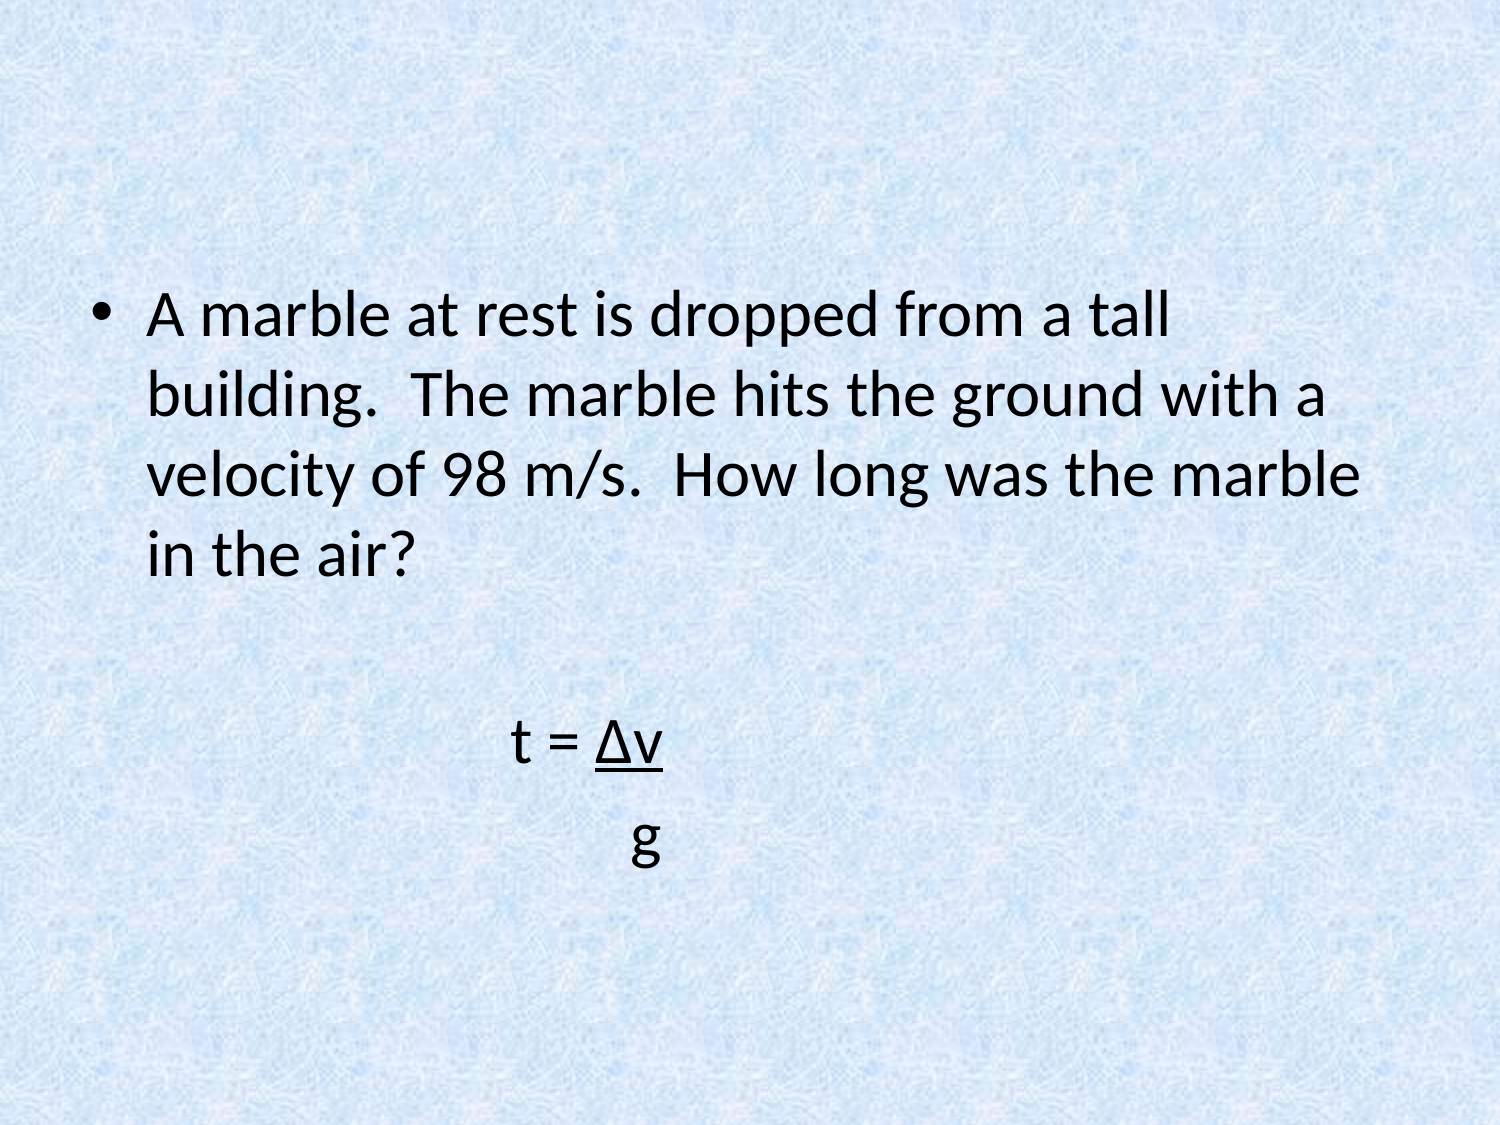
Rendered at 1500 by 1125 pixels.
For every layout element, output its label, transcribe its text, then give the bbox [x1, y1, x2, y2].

picture [0, 0, 1500, 1125]
list A marble at rest is dropped from a tall building. The marble hits the ground with a velocity of 98 m/s. How long was the marble in the air? t = ∆v g [75, 262, 1425, 1005]
